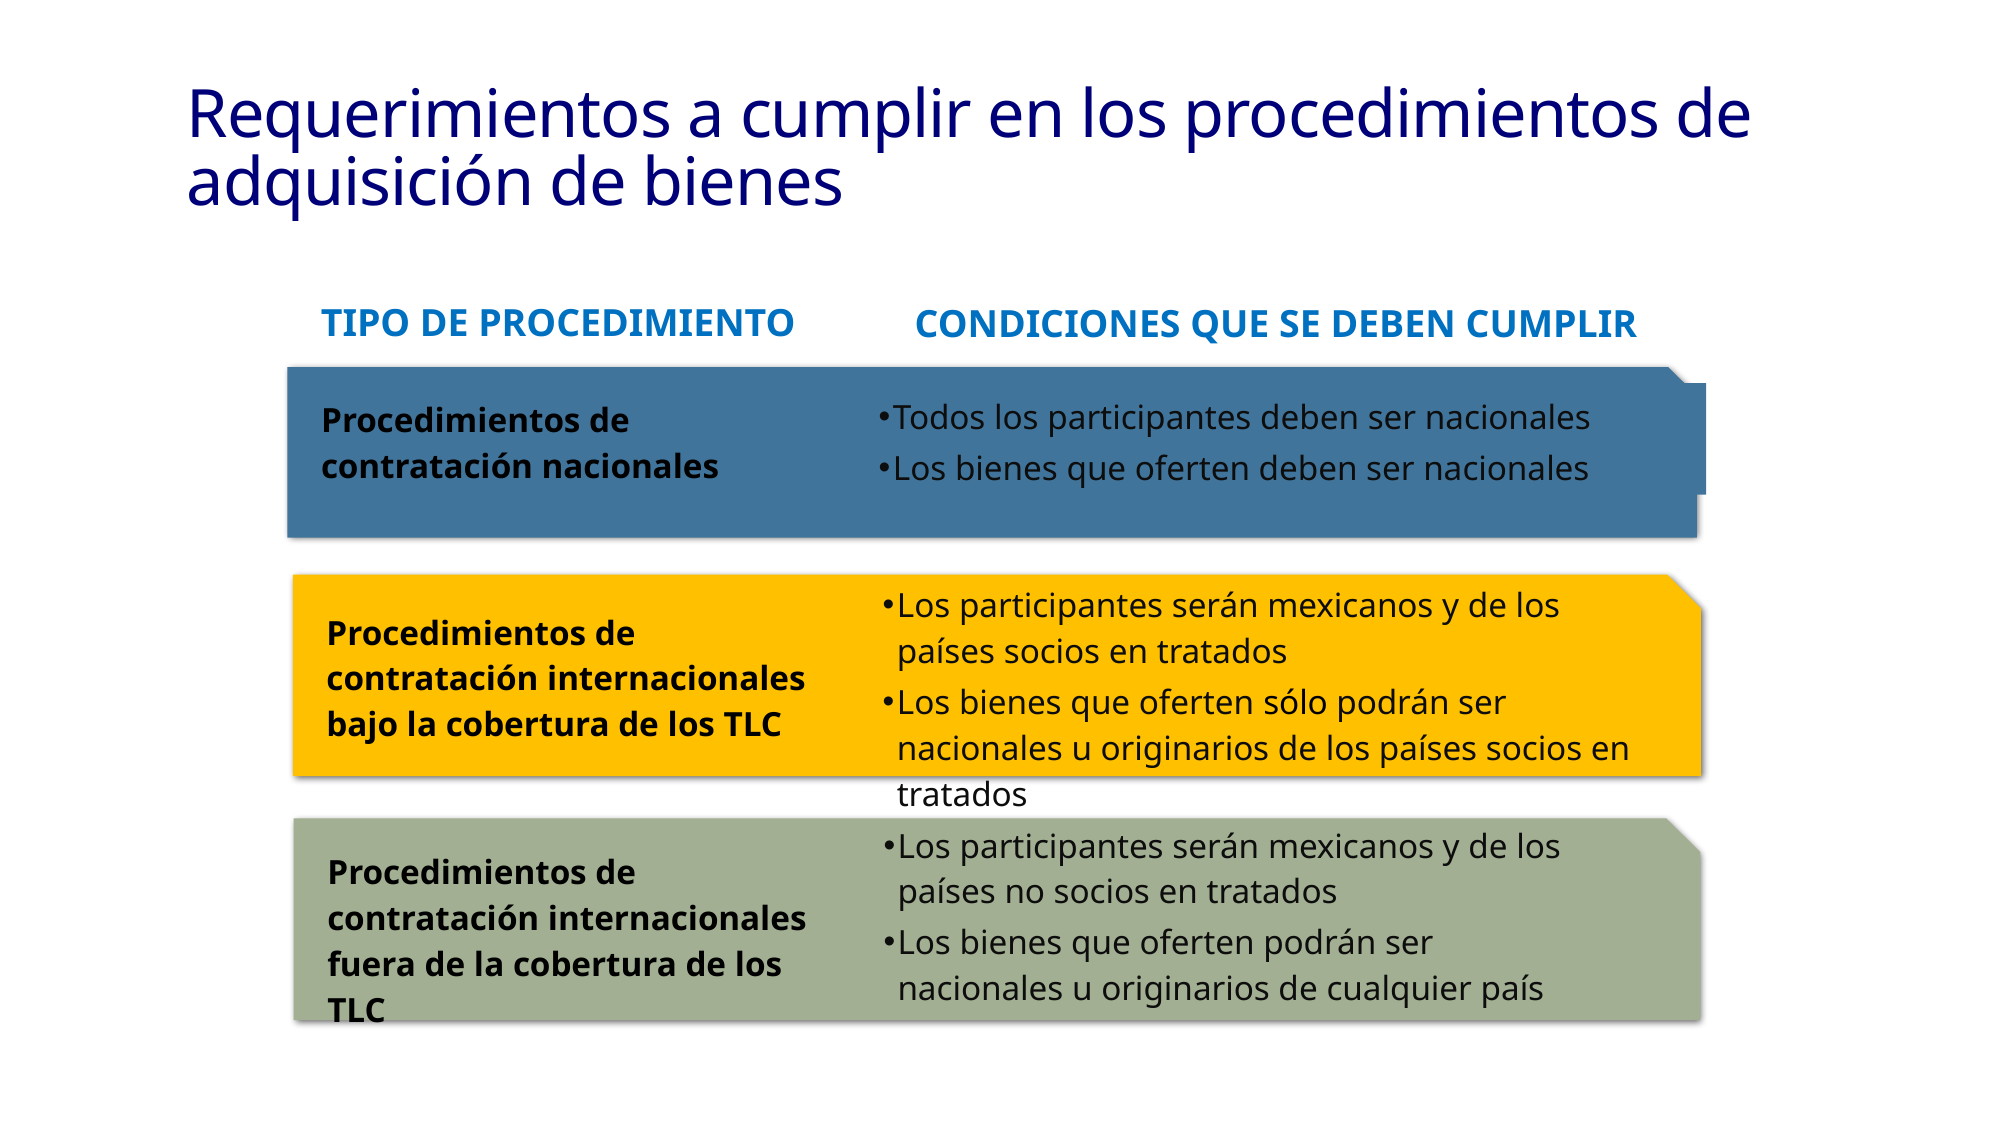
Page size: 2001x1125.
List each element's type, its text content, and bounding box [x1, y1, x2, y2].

text_box CONDICIONES QUE SE DEBEN CUMPLIR [899, 292, 1653, 353]
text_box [286, 366, 1707, 538]
text_box TIPO DE PROCEDIMIENTO [306, 291, 811, 352]
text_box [292, 570, 1702, 779]
title Requerimientos a cumplir en los procedimientos de adquisición de bienes [171, 0, 1822, 228]
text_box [293, 810, 1701, 1021]
